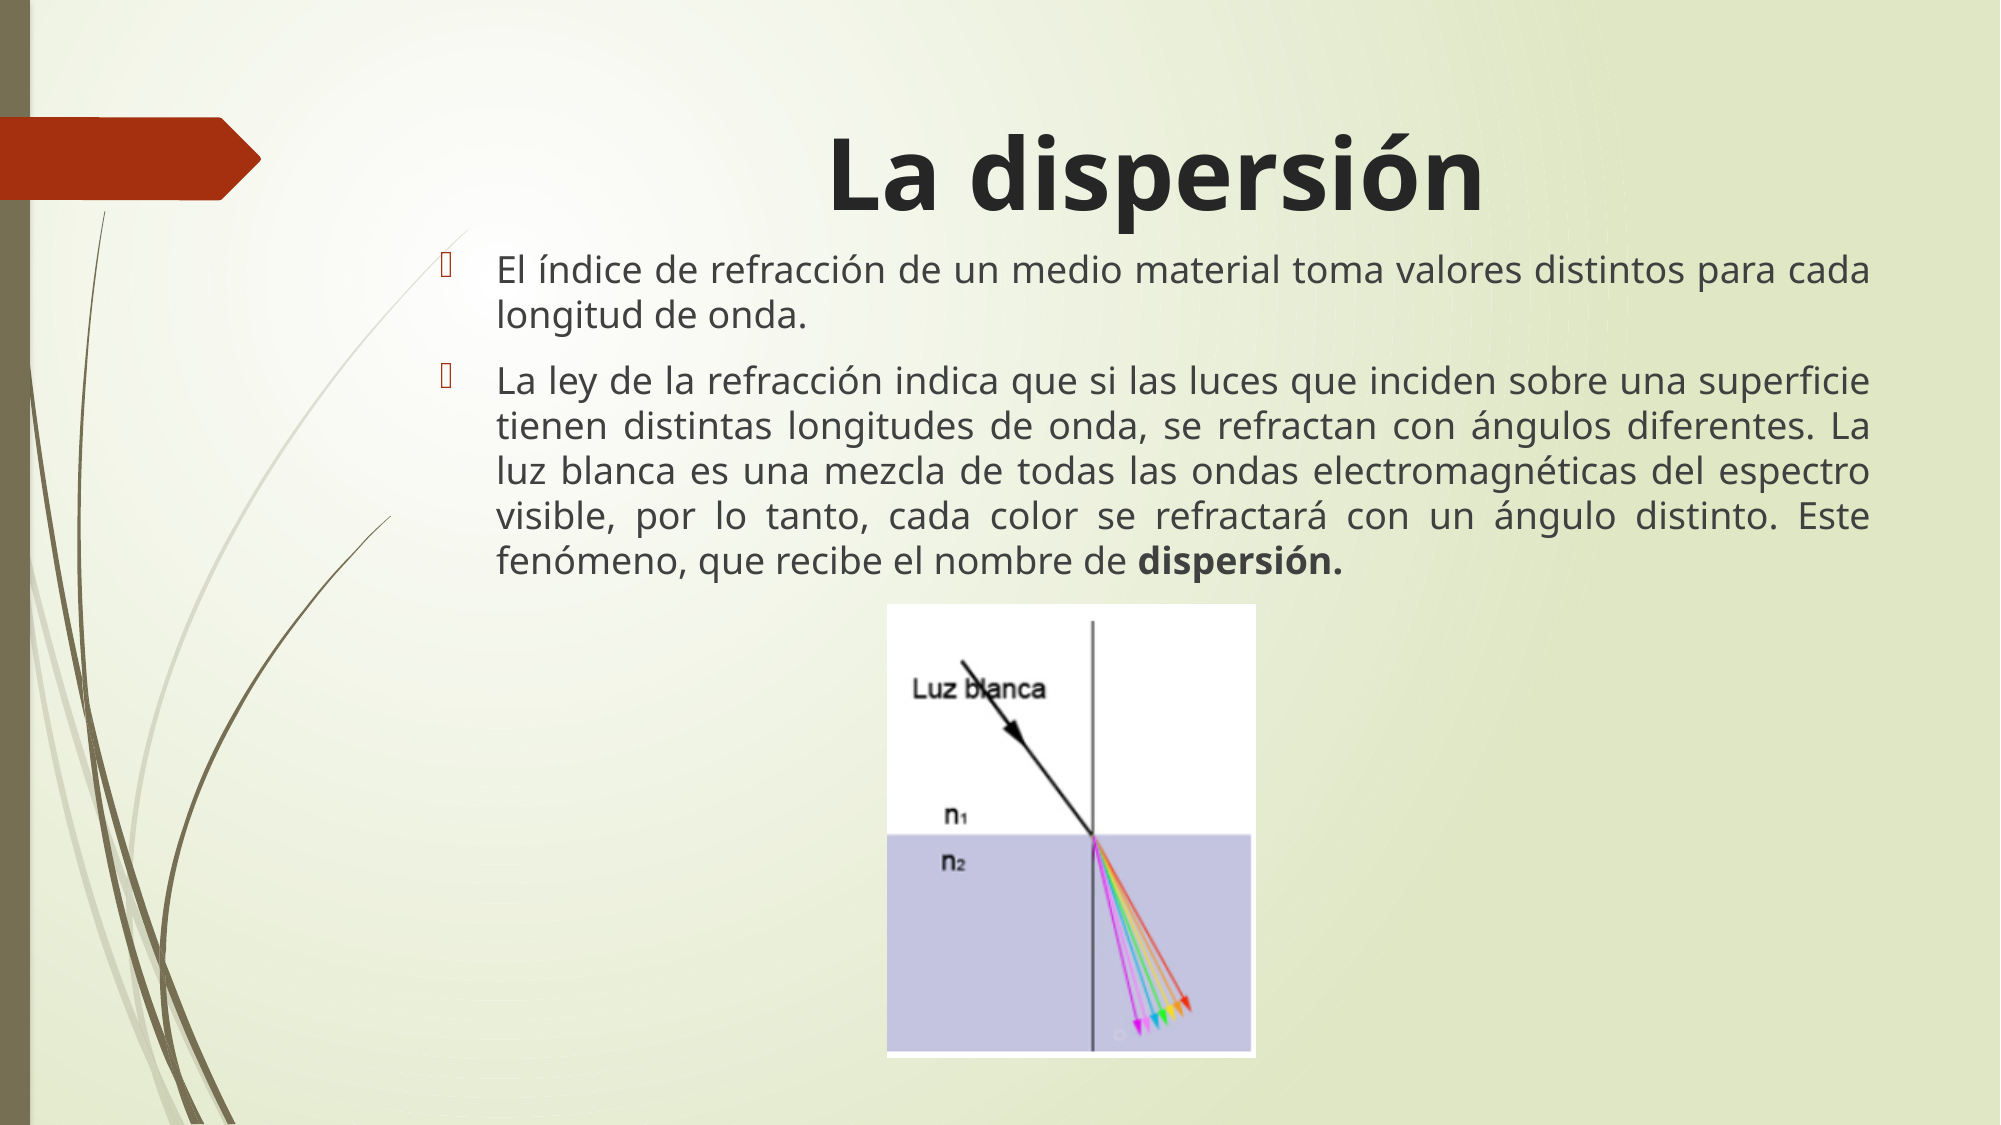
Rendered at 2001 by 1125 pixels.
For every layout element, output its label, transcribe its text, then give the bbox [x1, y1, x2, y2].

title La dispersión [425, 102, 1888, 239]
picture [886, 603, 1257, 1058]
list El índice de refracción de un medio material toma valores distintos para cada longitud de onda. La ley de la refracción indica que si las luces que inciden sobre una superficie tienen distintas longitudes de onda, se refractan con ángulos diferentes. La luz blanca es una mezcla de todas las ondas electromagnéticas del espectro visible, por lo tanto, cada color se refractará con un ángulo distinto. Este fenómeno, que recibe el nombre de dispersión. [424, 238, 1888, 970]
